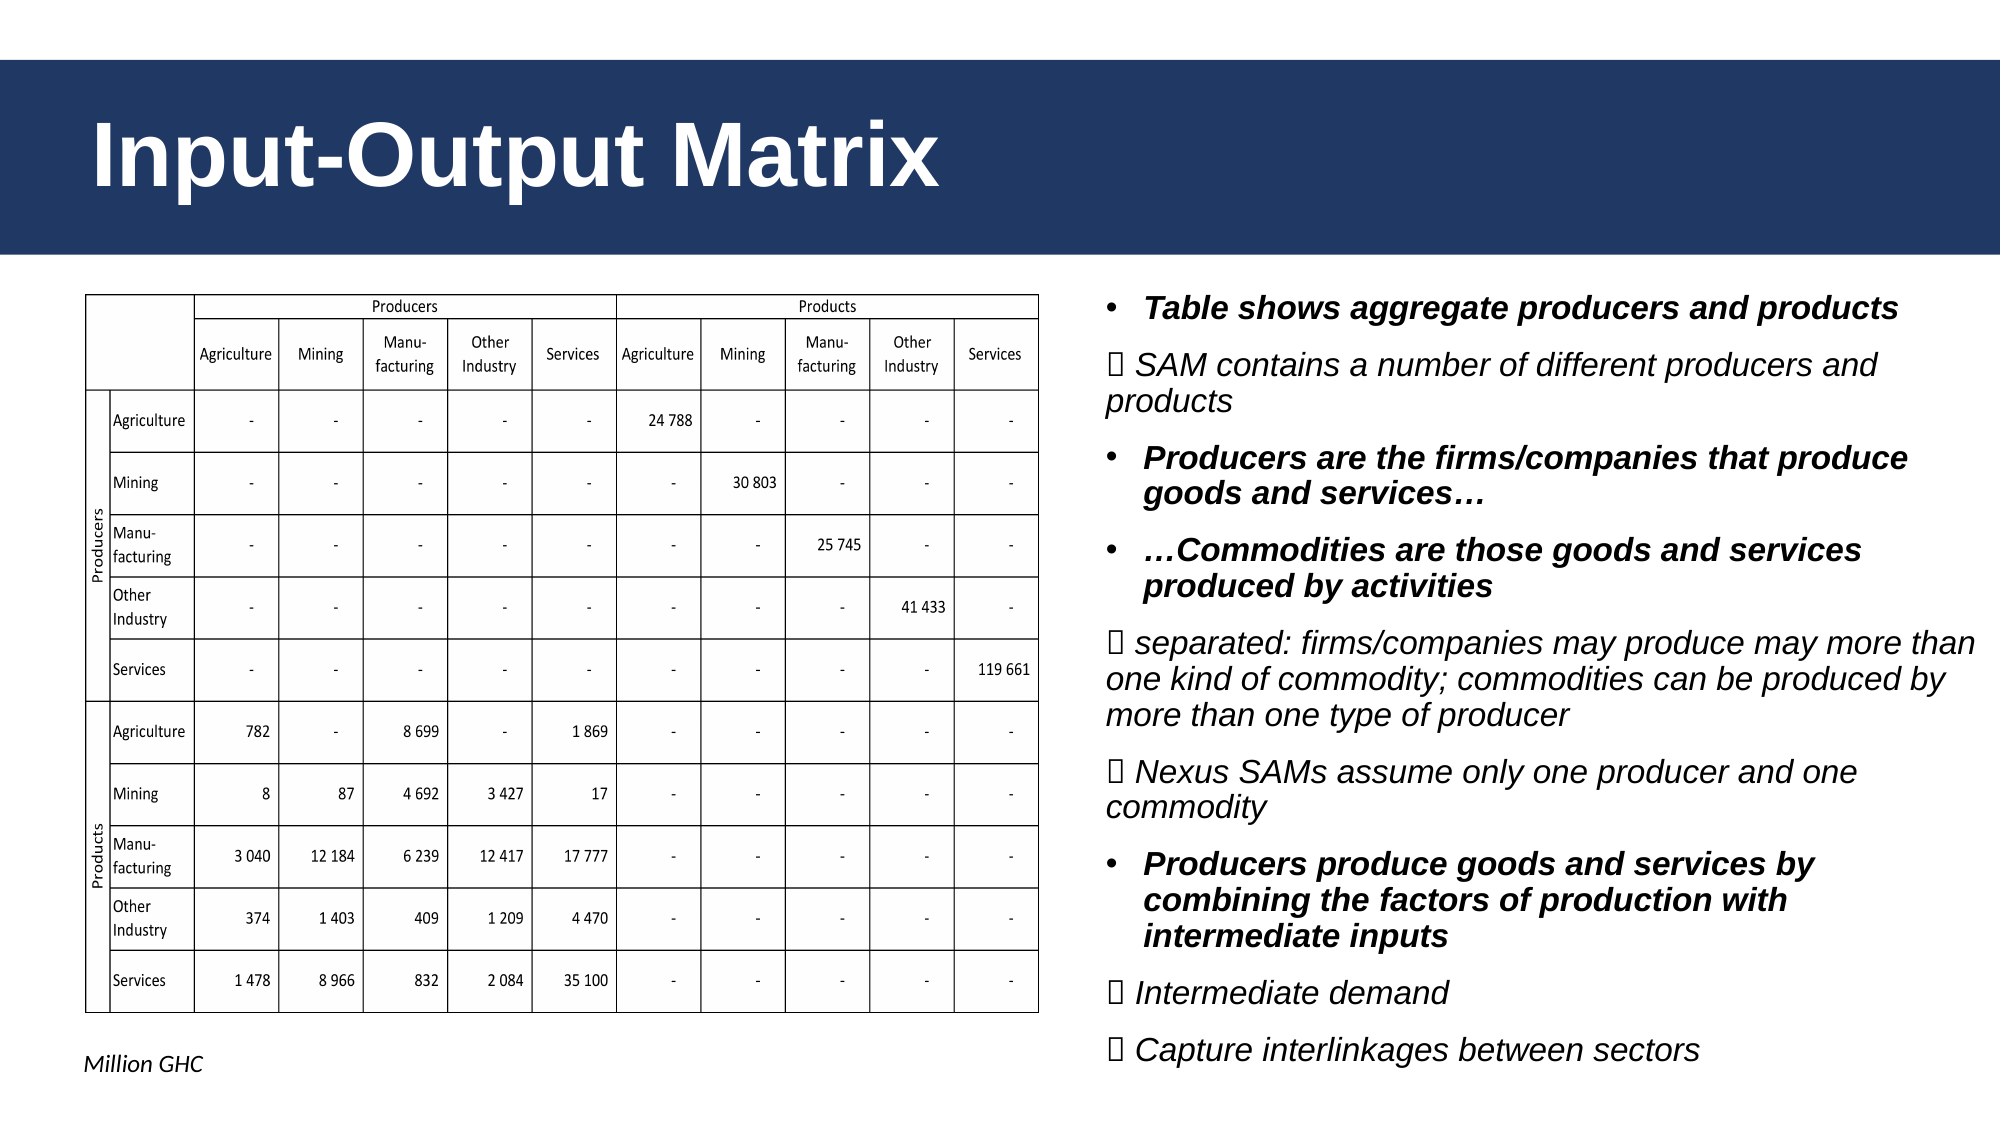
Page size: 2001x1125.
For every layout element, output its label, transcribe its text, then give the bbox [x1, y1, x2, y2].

list Table shows aggregate producers and products  SAM contains a number of different producers and products Producers are the firms/companies that produce goods and services… …Commodities are those goods and services produced by activities  separated: firms/companies may produce may more than one kind of commodity; commodities can be produced by more than one type of producer  Nexus SAMs assume only one producer and one commodity Producers produce goods and services by combining the factors of production with intermediate inputs  Intermediate demand  Capture interlinkages between sectors [1090, 283, 2000, 1014]
title Input-Output Matrix [0, 59, 2000, 255]
picture [85, 294, 1039, 1013]
text_box Million GHC [68, 1040, 1198, 1086]
